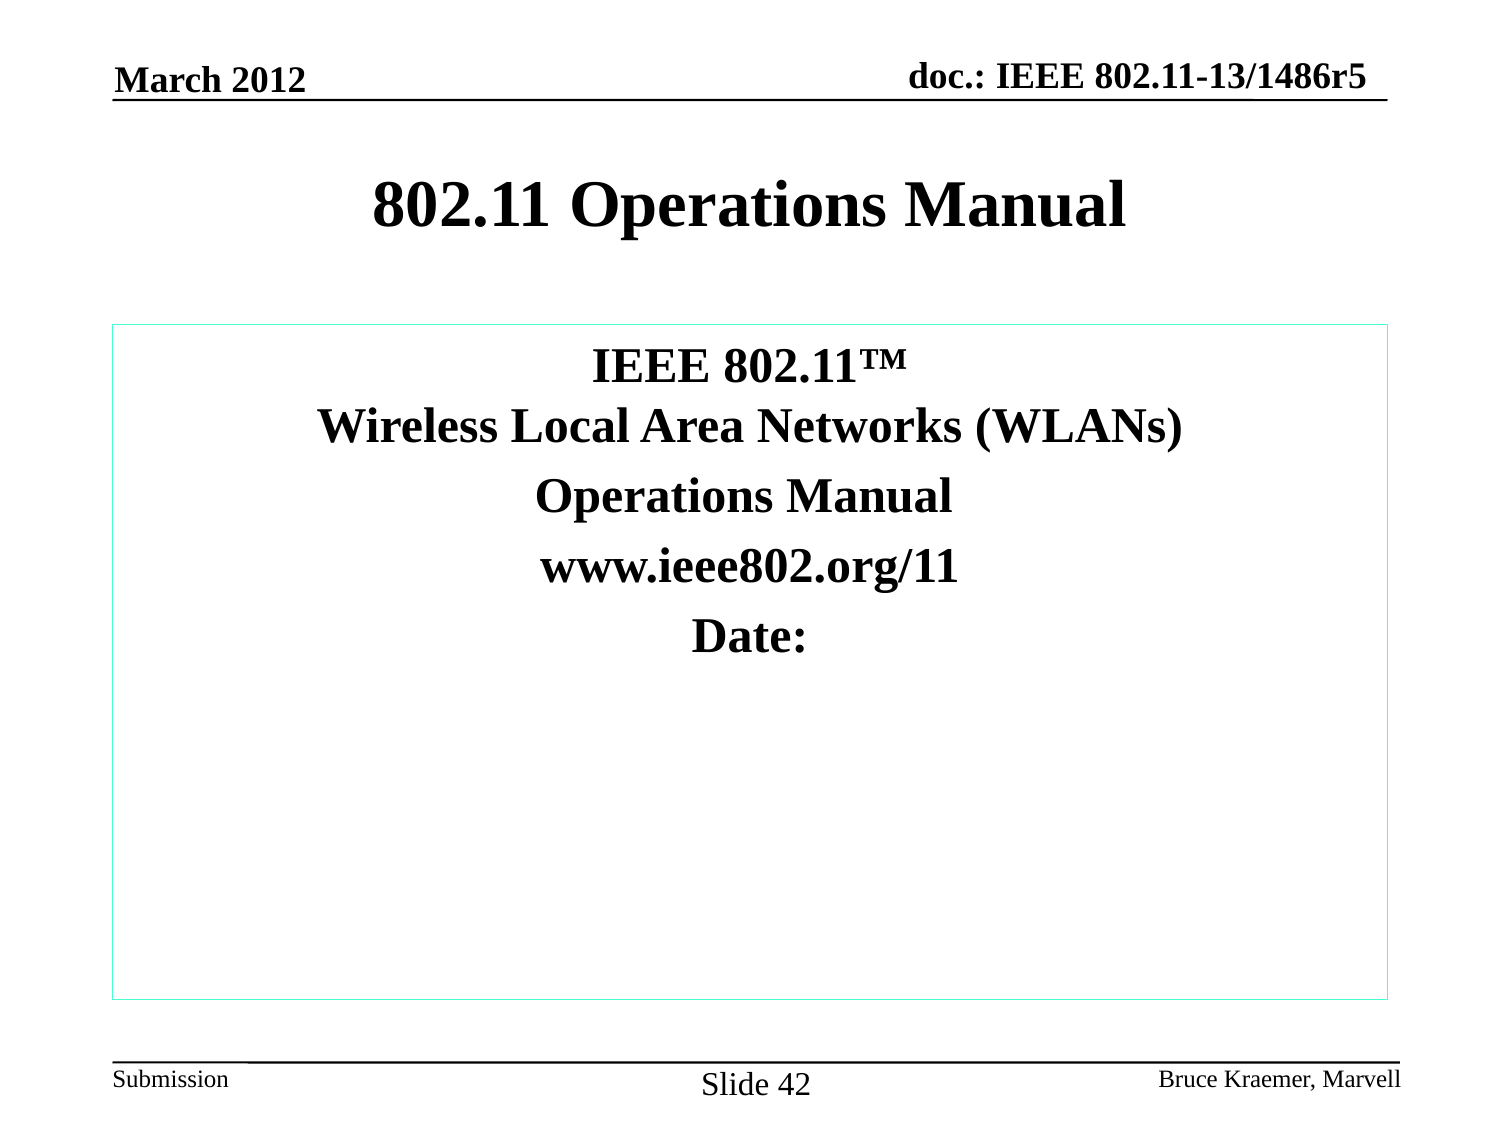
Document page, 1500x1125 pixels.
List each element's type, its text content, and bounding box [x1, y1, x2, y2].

list IEEE 802.11™ Wireless Local Area Networks (WLANs) Operations Manual www.ieee802.org/11 Date: [112, 324, 1388, 1000]
slide_number Slide 42 [697, 1062, 815, 1103]
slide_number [114, 54, 374, 100]
footer Bruce Kraemer, Marvell [1079, 1062, 1402, 1093]
title 802.11 Operations Manual [112, 112, 1388, 288]
